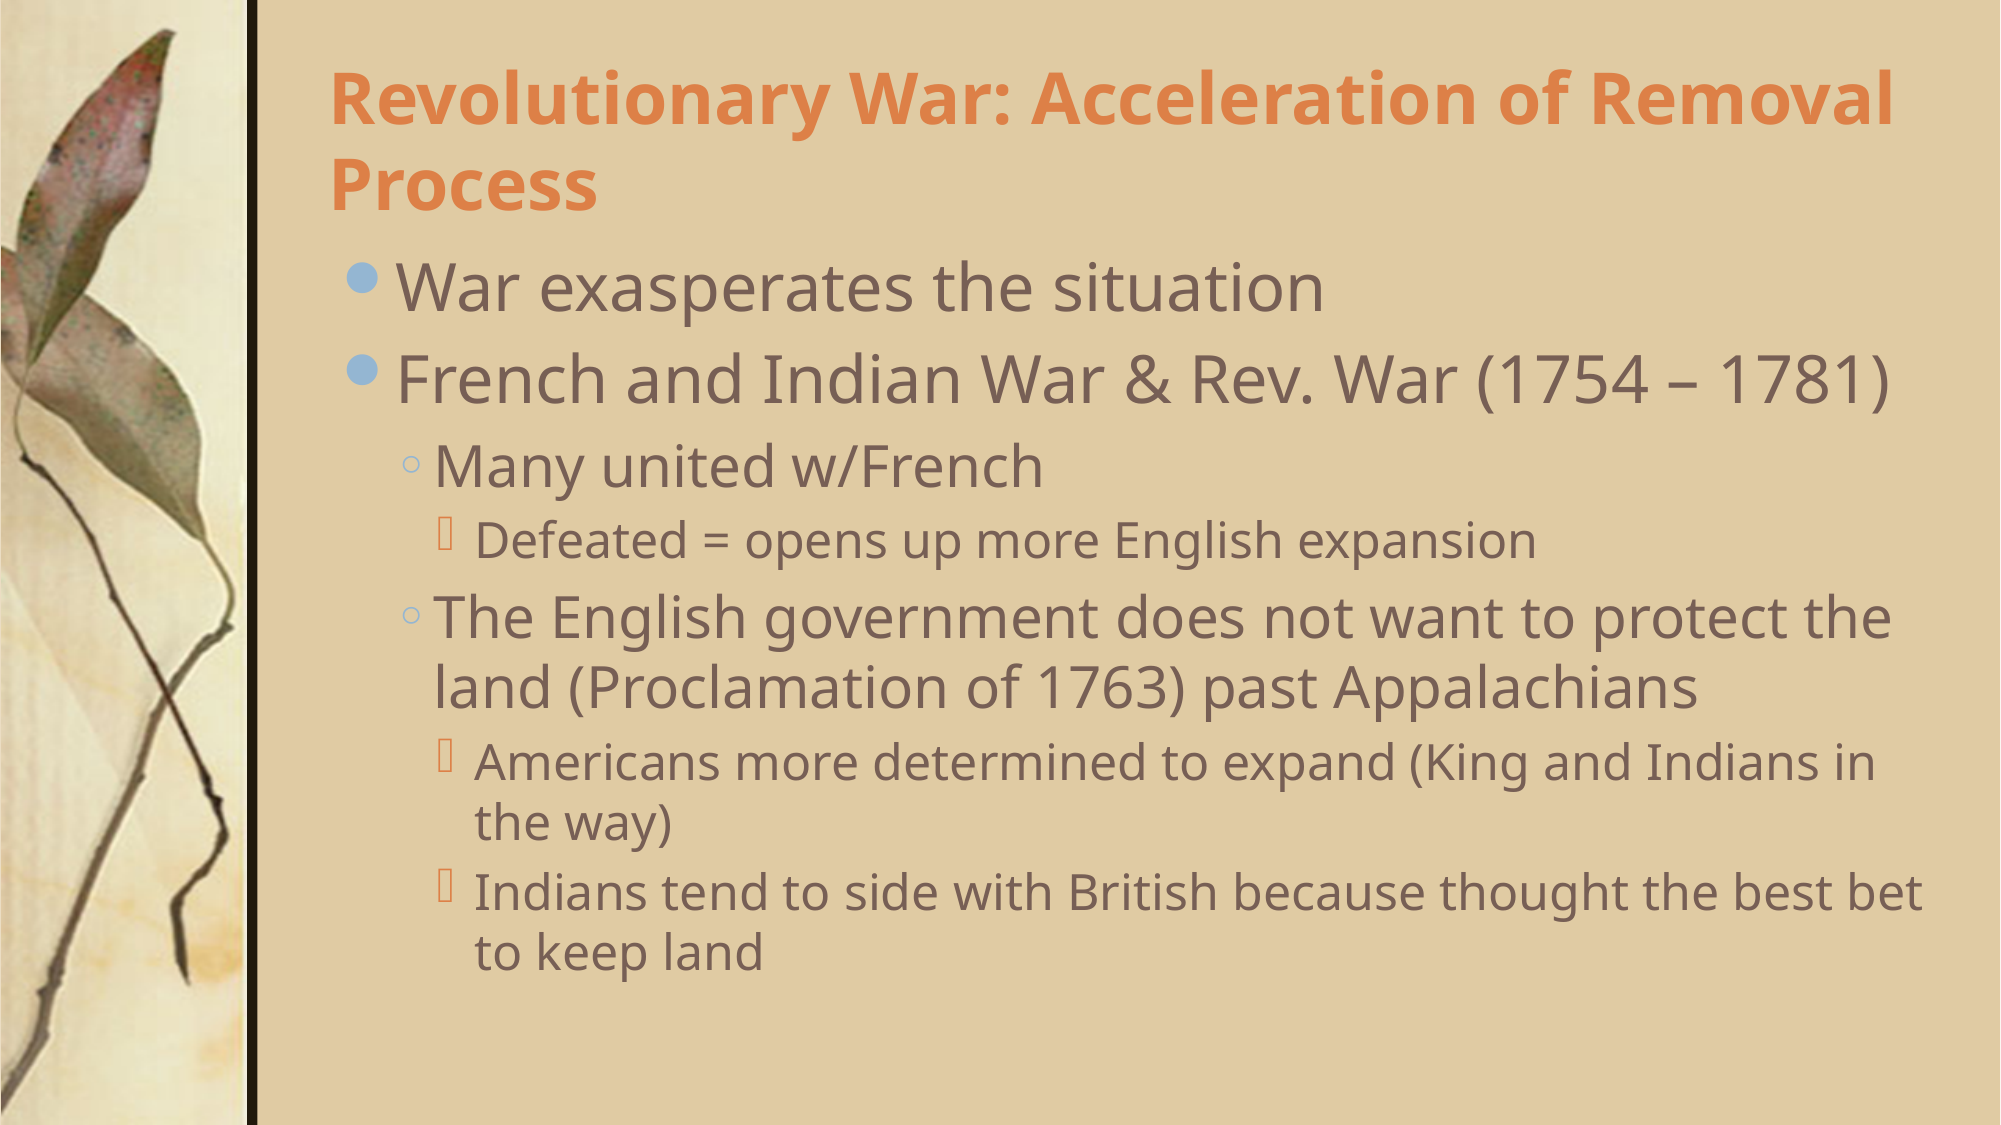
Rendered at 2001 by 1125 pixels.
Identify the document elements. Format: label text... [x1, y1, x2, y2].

list War exasperates the situation French and Indian War & Rev. War (1754 – 1781) Many united w/French Defeated = opens up more English expansion The English government does not want to protect the land (Proclamation of 1763) past Appalachians Americans more determined to expand (King and Indians in the way) Indians tend to side with British because thought the best bet to keep land [313, 237, 1954, 1025]
title Revolutionary War: Acceleration of Removal Process [313, 45, 1954, 233]
picture [1, 0, 247, 1125]
